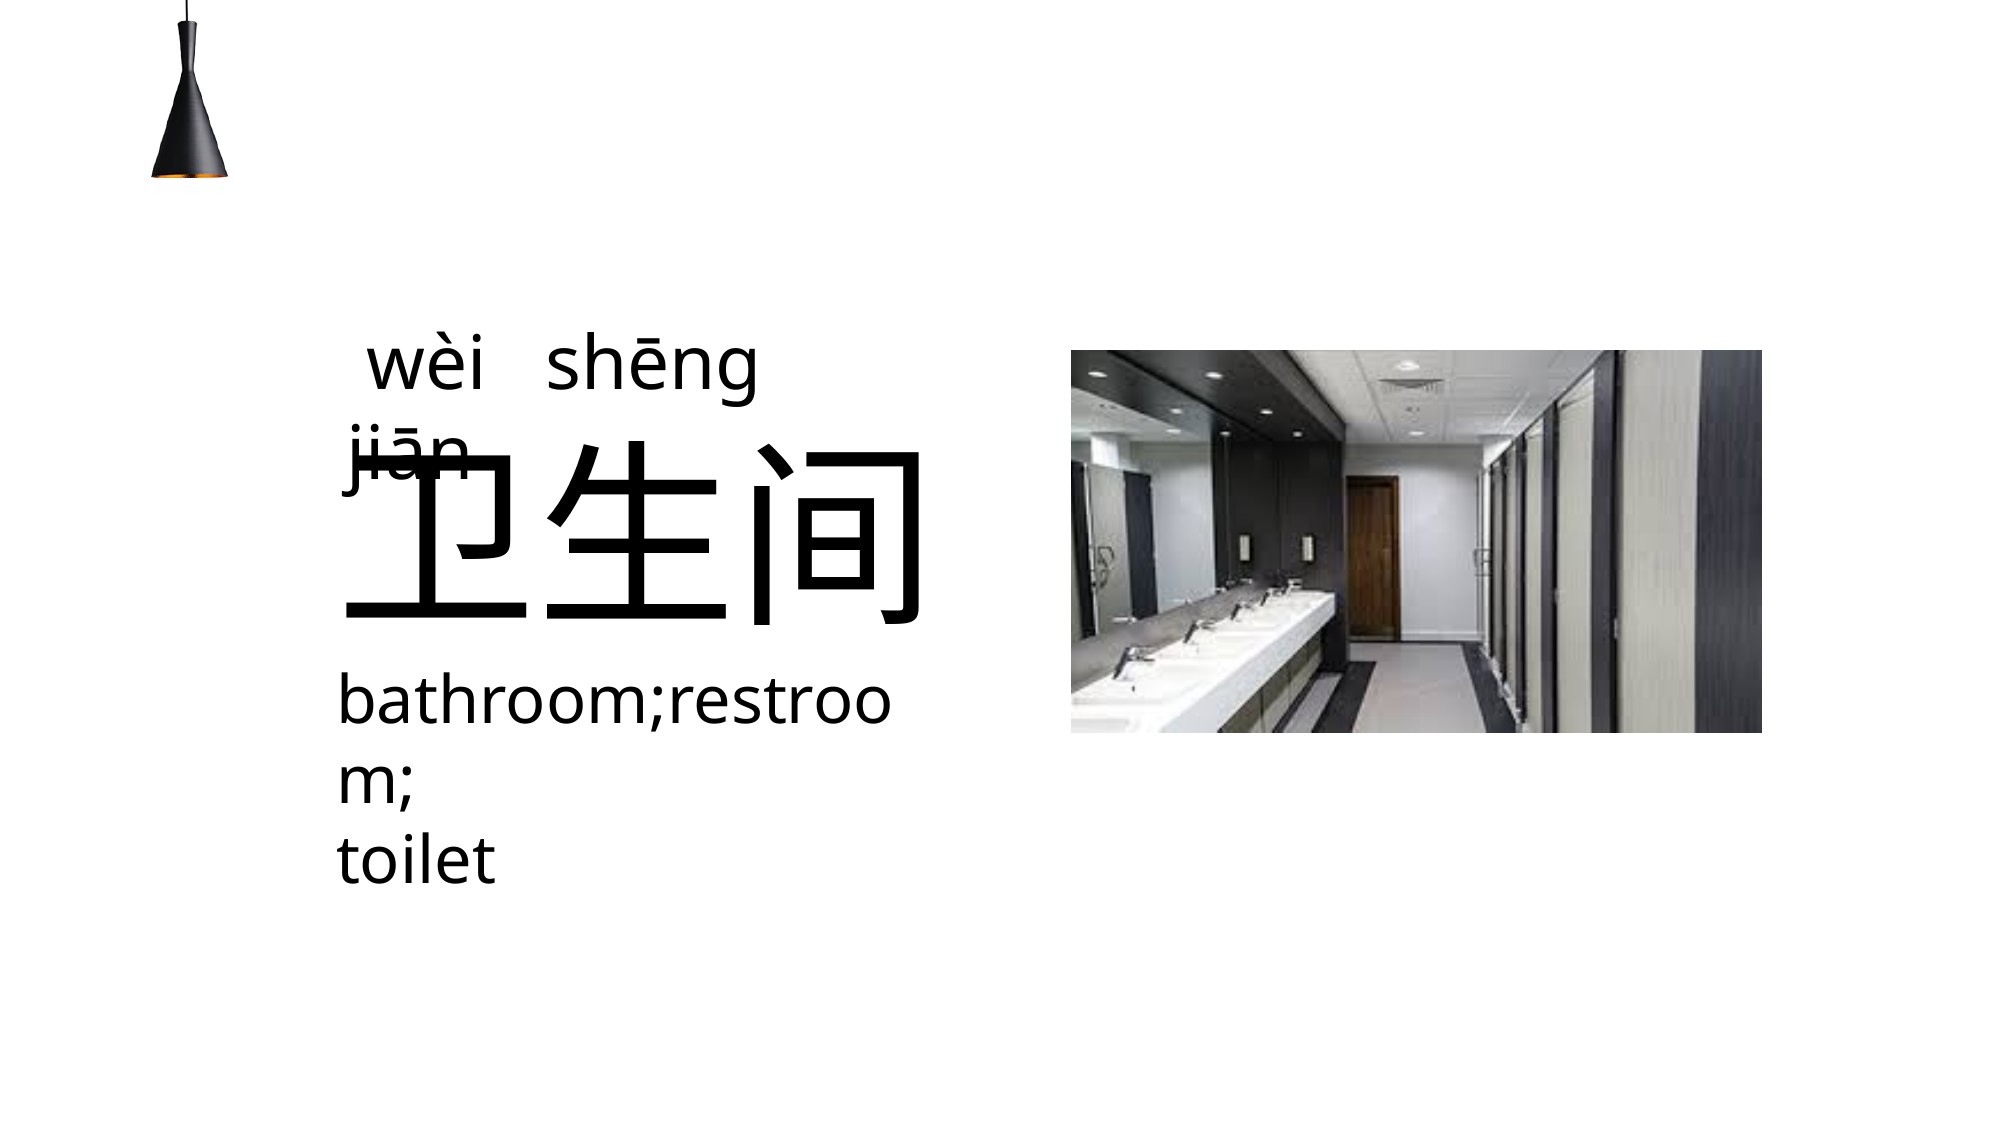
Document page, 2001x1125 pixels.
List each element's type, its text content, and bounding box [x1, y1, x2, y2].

text_box wèi shēng jiān [331, 307, 938, 502]
text_box 卫生间 [321, 402, 996, 657]
picture [1071, 349, 1762, 733]
picture [121, 0, 250, 194]
text_box bathroom;restroom; toilet [321, 649, 914, 905]
